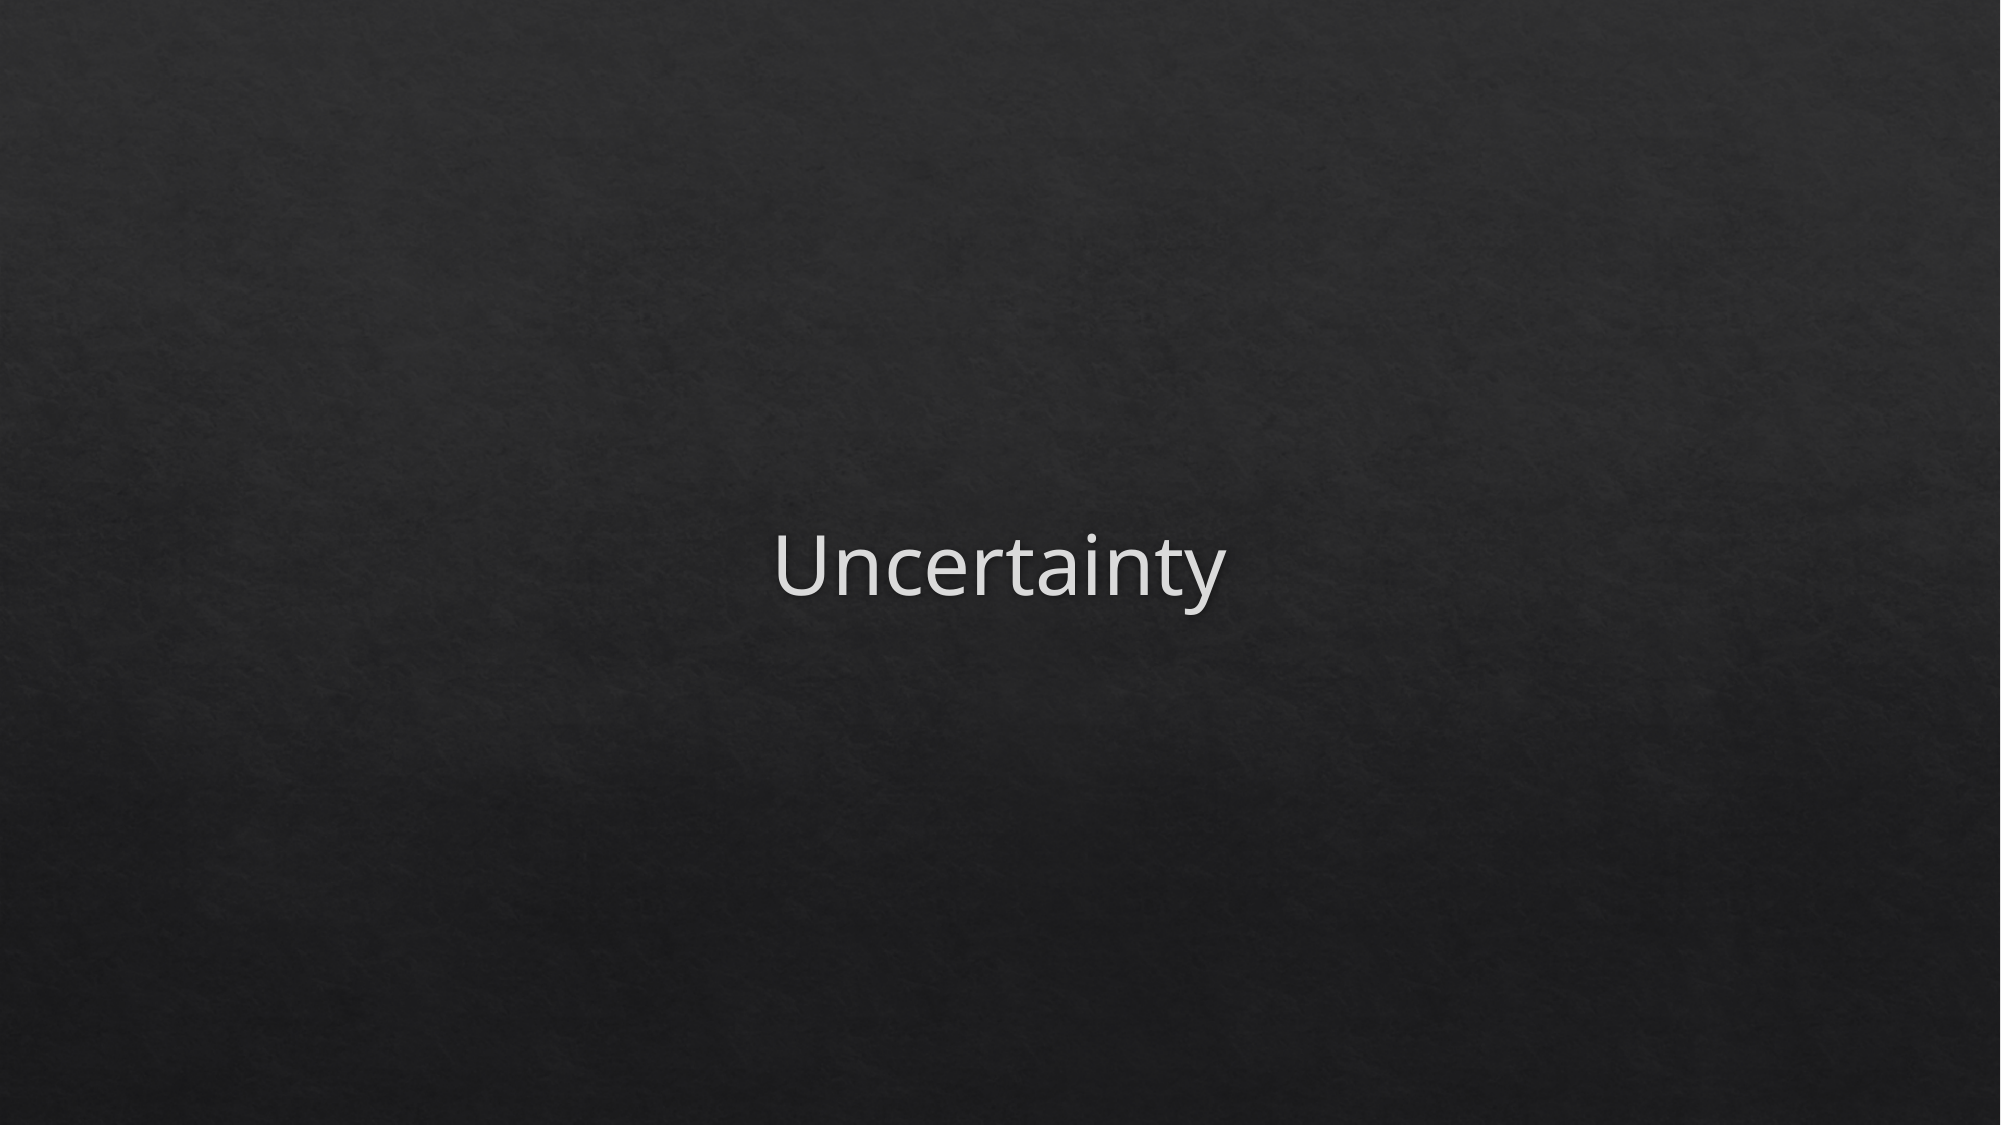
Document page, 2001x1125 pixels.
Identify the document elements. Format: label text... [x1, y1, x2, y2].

title Uncertainty [150, 482, 1850, 643]
